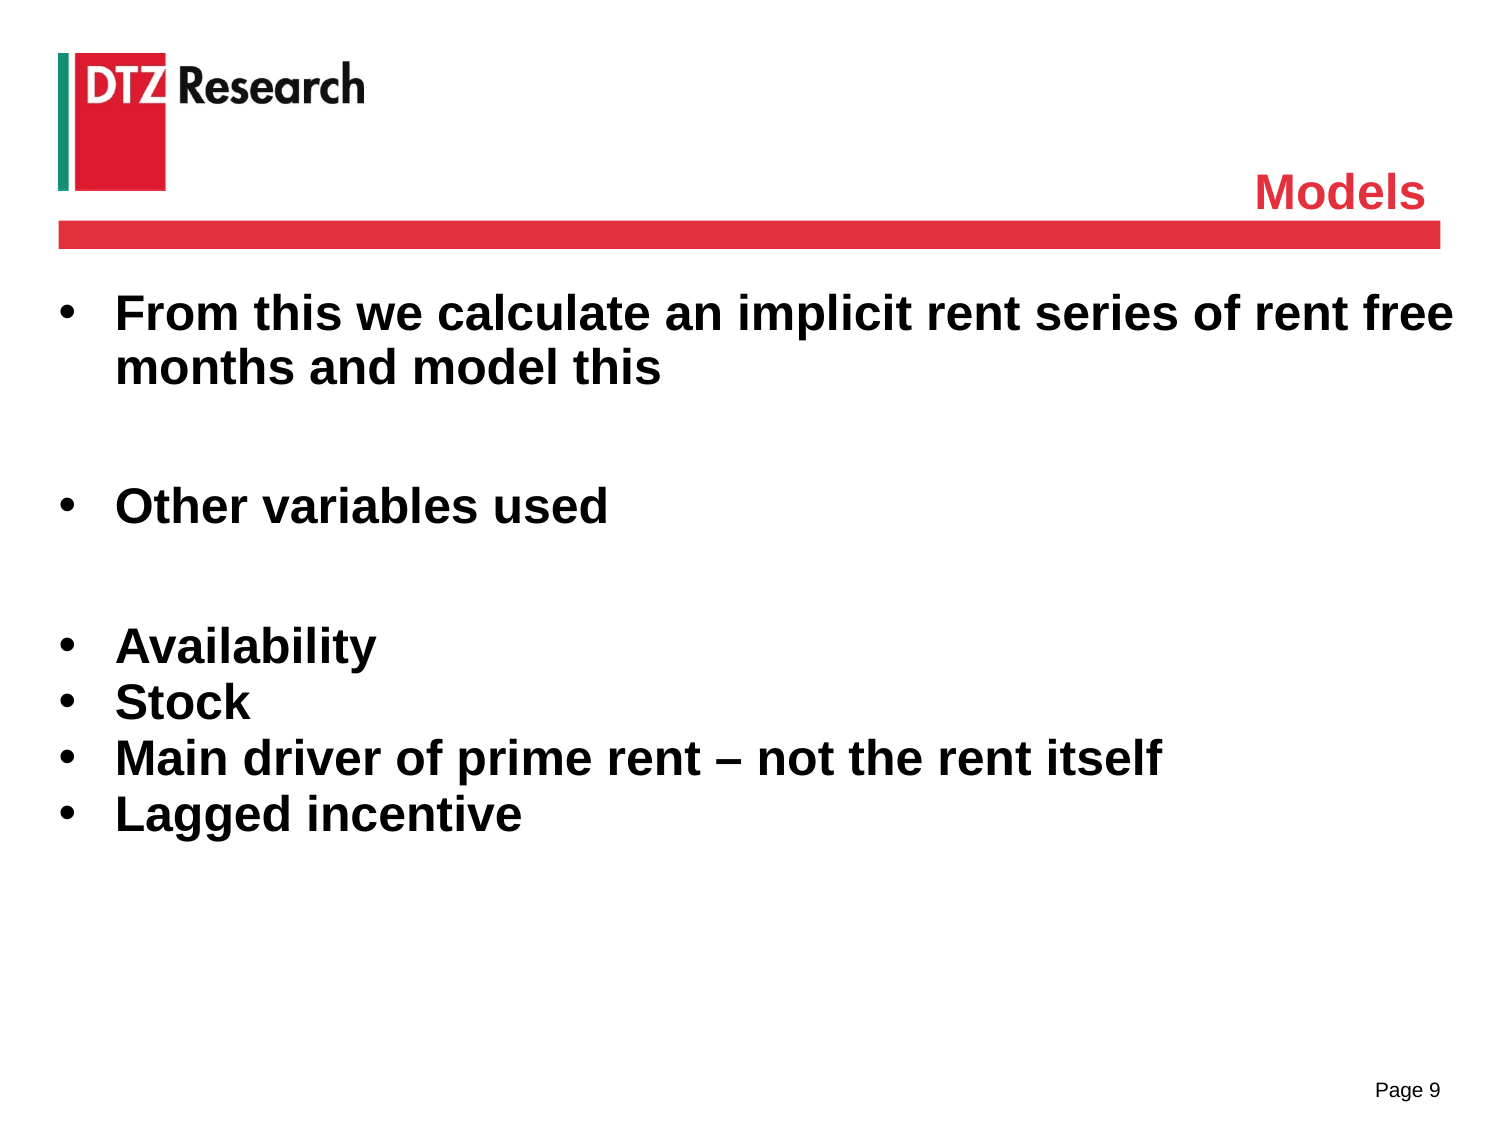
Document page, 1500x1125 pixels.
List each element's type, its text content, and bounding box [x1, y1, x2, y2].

text_box Models [210, 152, 1442, 228]
list From this we calculate an implicit rent series of rent free months and model this Other variables used Availability Stock Main driver of prime rent – not the rent itself Lagged incentive [58, 280, 1466, 1071]
picture [58, 53, 364, 191]
